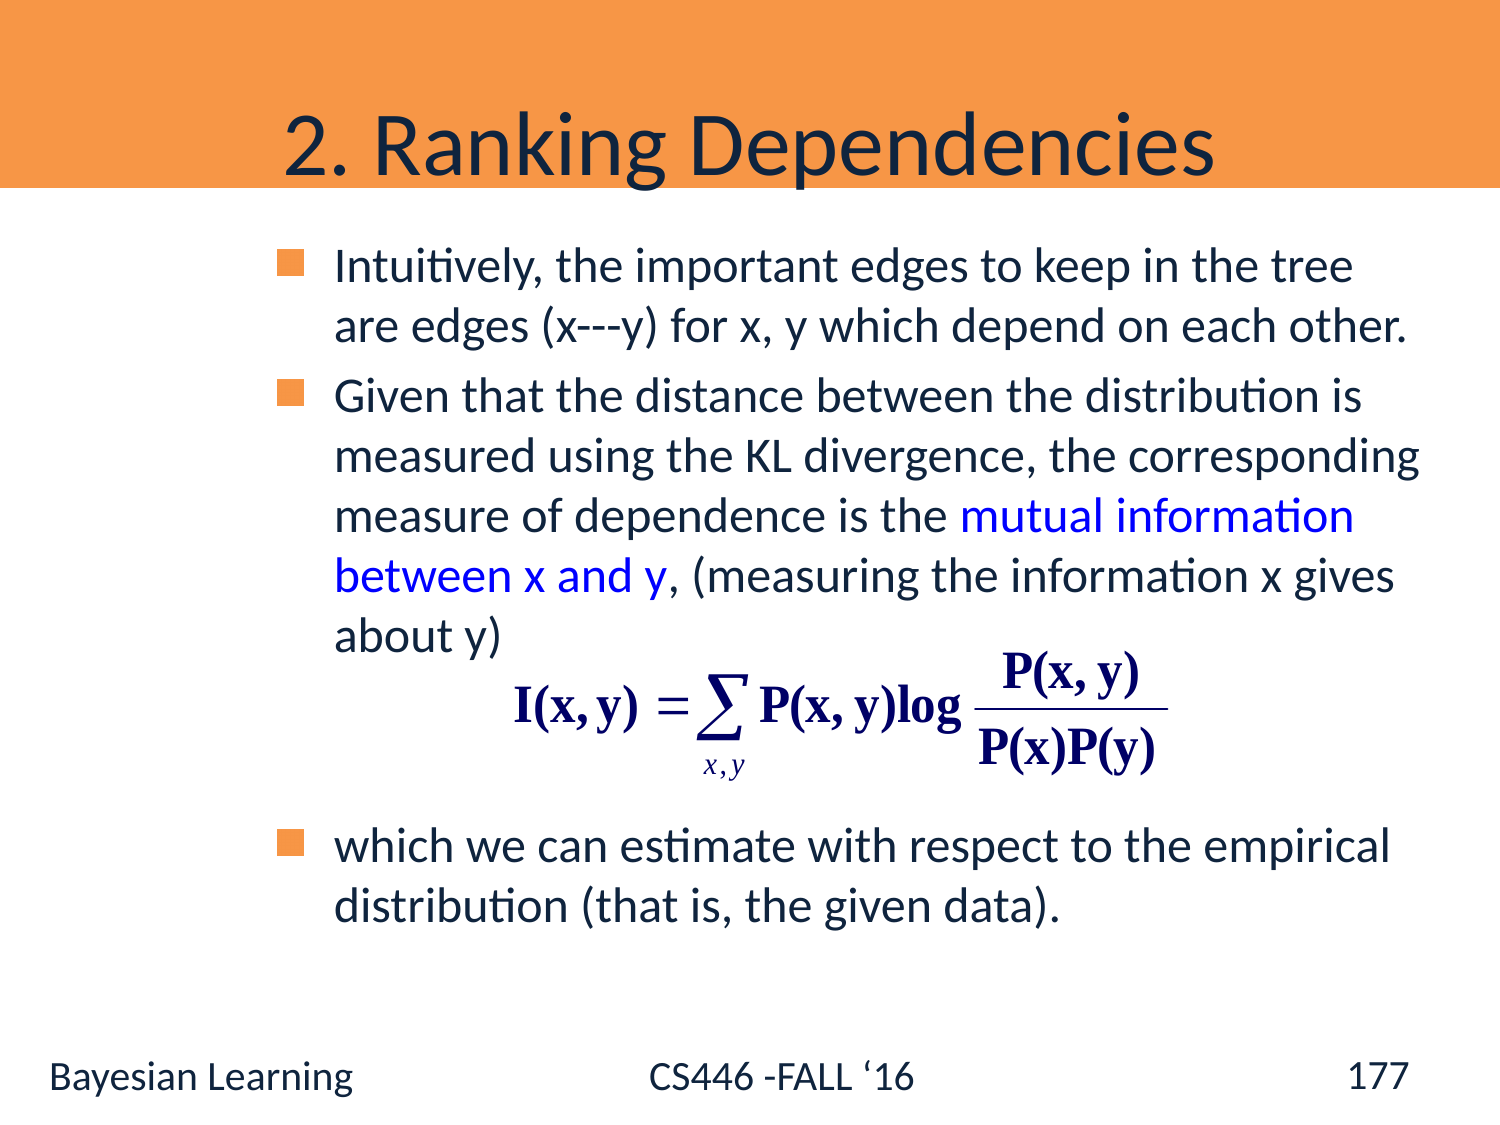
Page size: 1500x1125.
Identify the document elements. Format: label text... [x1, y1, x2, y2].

picture [277, 249, 304, 276]
picture [277, 829, 304, 856]
picture [277, 379, 304, 406]
slide_number 177 [1074, 1042, 1425, 1103]
title 2. Ranking Dependencies [75, 45, 1425, 233]
list Intuitively, the important edges to keep in the tree are edges (x---y) for x, y which depend on each other. Given that the distance between the distribution is measured using the KL divergence, the corresponding measure of dependence is the mutual information between x and y, (measuring the information x gives about y) which we can estimate with respect to the empirical distribution (that is, the given data). [262, 224, 1438, 968]
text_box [506, 637, 1176, 787]
